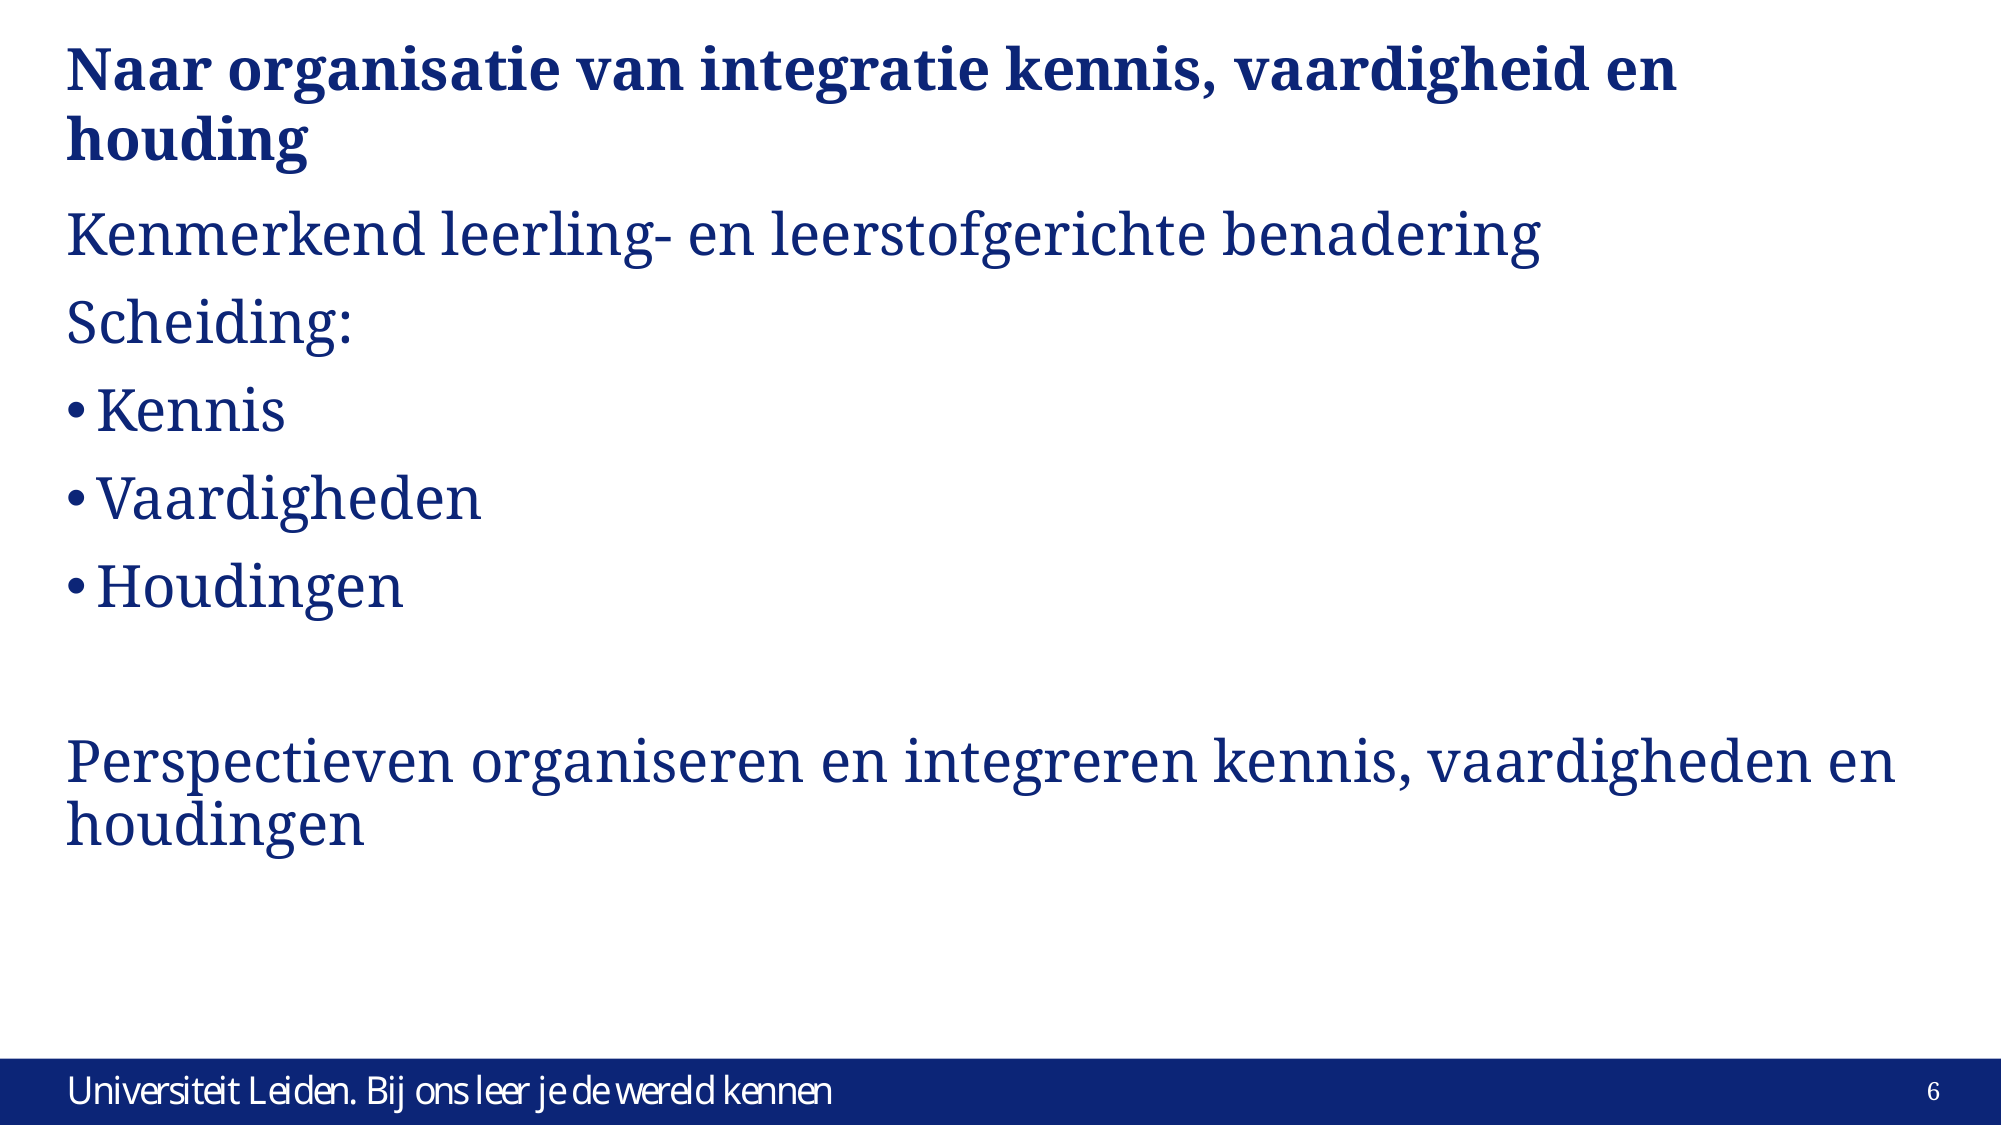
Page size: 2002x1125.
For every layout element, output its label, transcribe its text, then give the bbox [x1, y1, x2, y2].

list Kenmerkend leerling- en leerstofgerichte benadering Scheiding: Kennis Vaardigheden Houdingen Perspectieven organiseren en integreren kennis, vaardigheden en houdingen [66, 205, 1935, 993]
title Naar organisatie van integratie kennis, vaardigheid en houding [66, 66, 1935, 138]
